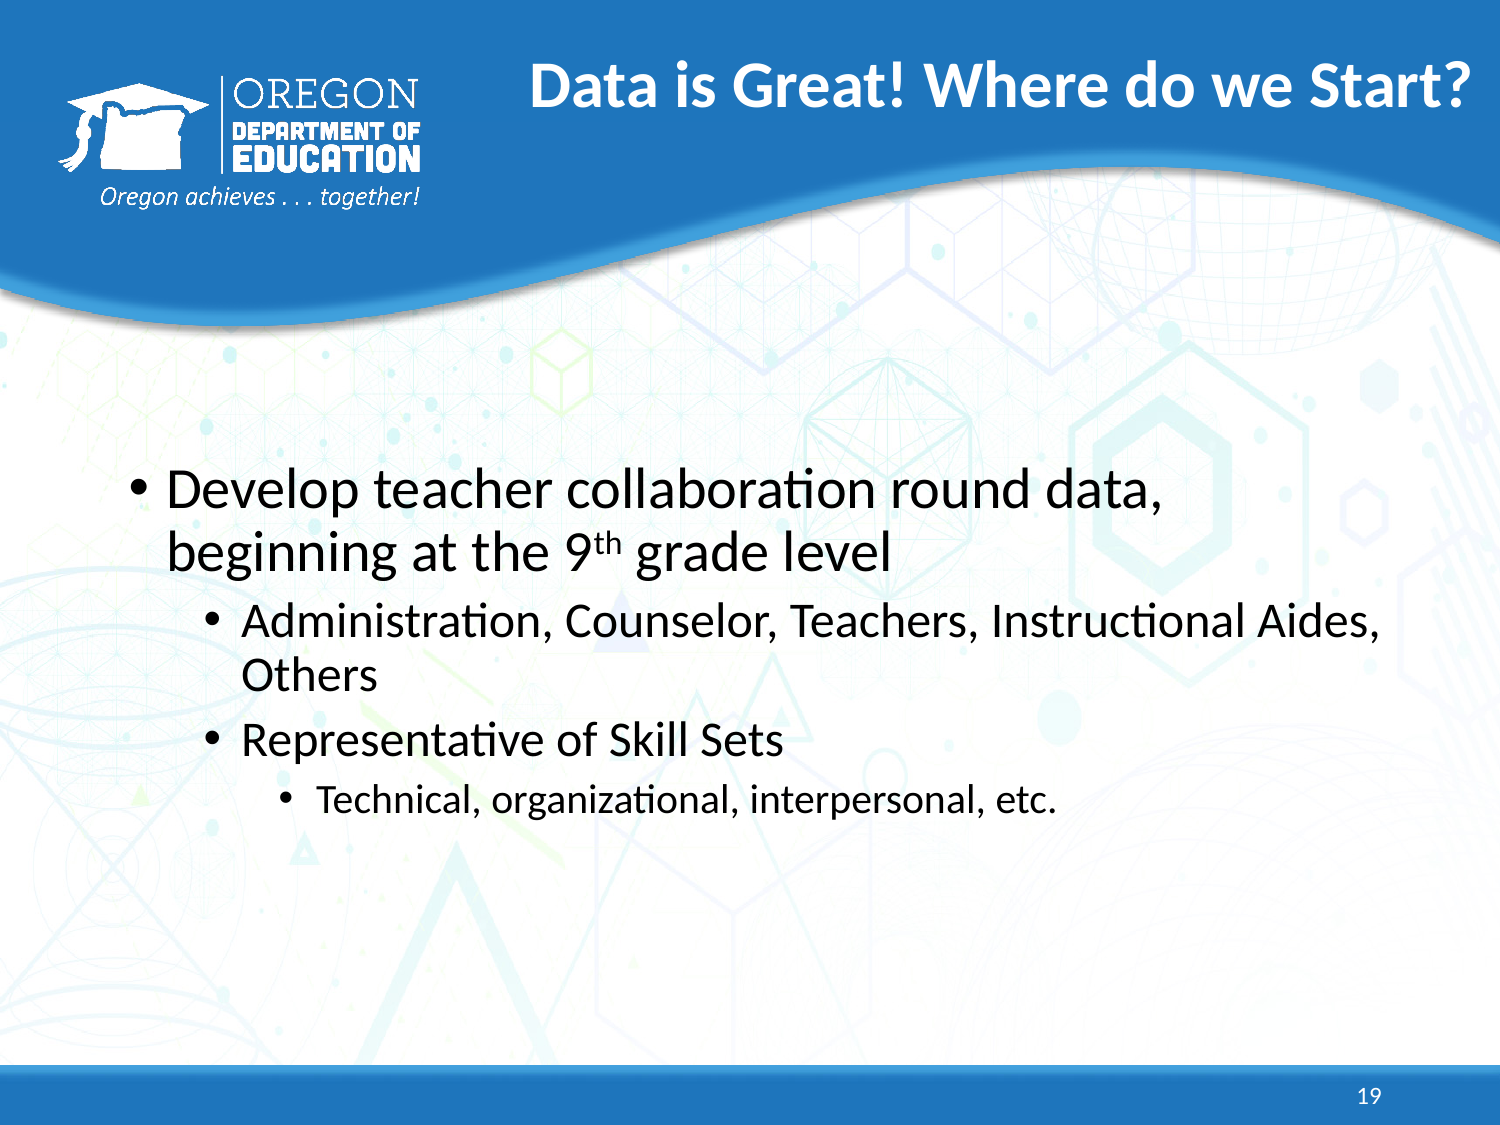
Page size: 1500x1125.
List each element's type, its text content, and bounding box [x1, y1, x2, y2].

slide_number 19 [1059, 1065, 1397, 1125]
picture [0, 0, 1500, 1125]
list Develop teacher collaboration round data, beginning at the 9th grade level Administration, Counselor, Teachers, Instructional Aides, Others Representative of Skill Sets Technical, organizational, interpersonal, etc. [113, 450, 1408, 902]
title Data is Great! Where do we Start? [439, 15, 1490, 156]
